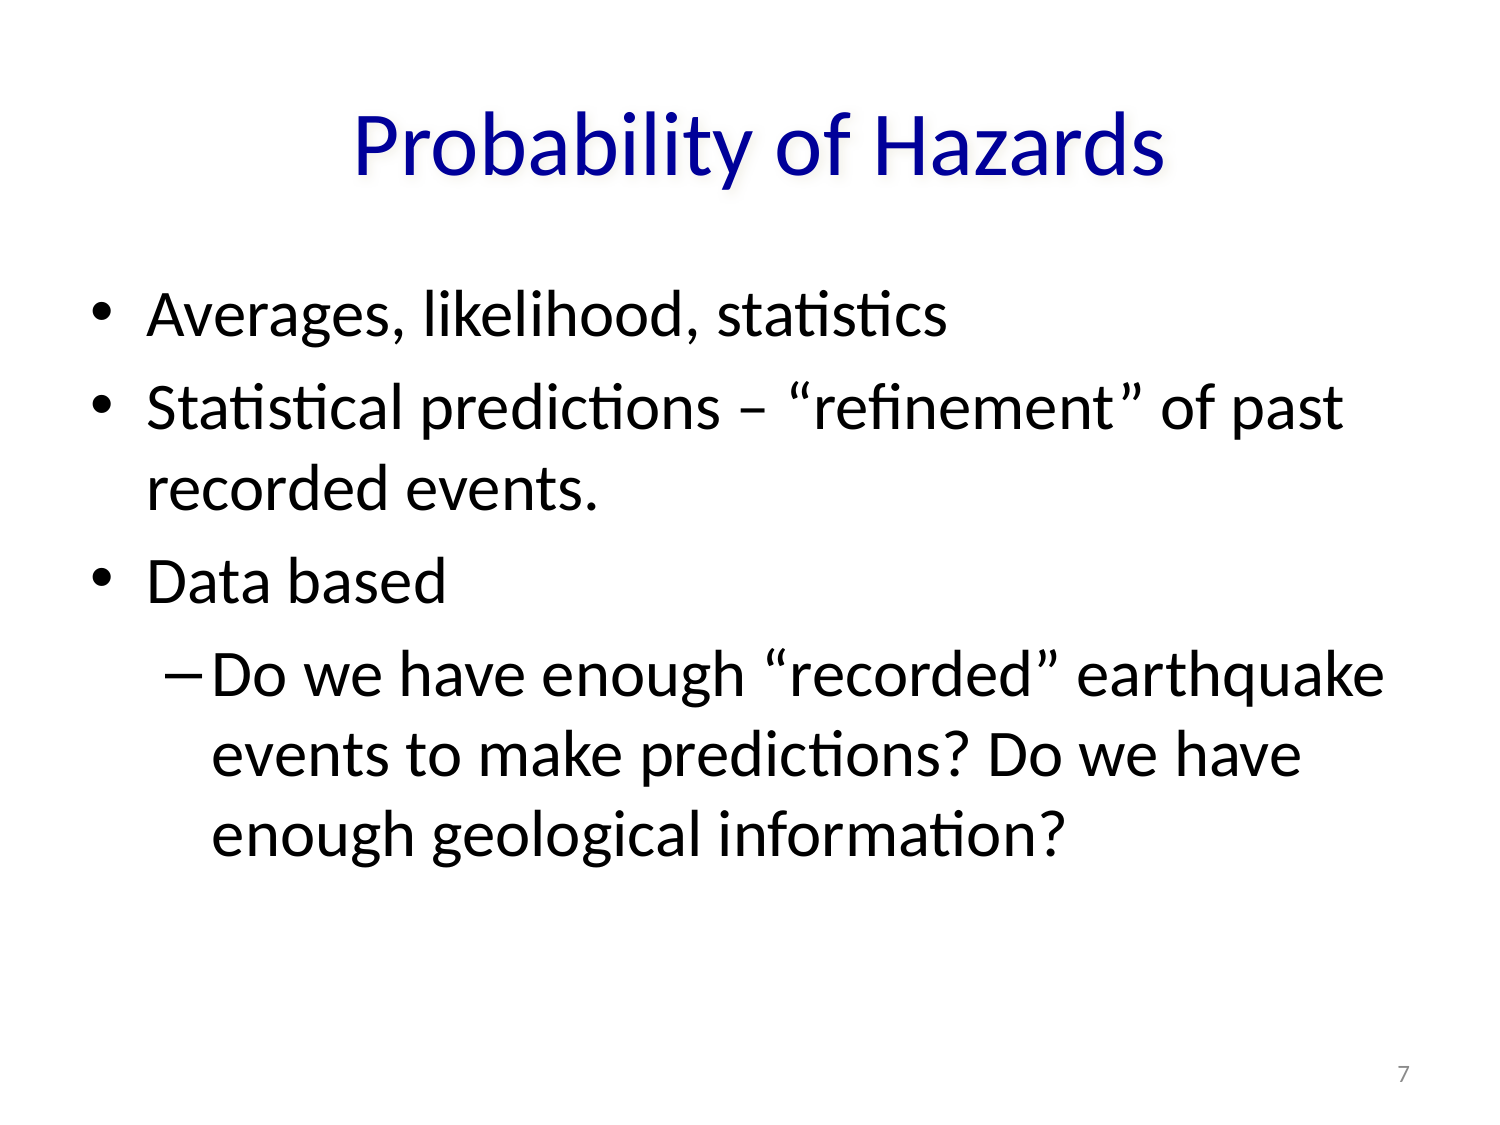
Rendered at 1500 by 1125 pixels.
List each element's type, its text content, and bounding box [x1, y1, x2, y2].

list Averages, likelihood, statistics Statistical predictions – “refinement” of past recorded events. Data based Do we have enough “recorded” earthquake events to make predictions? Do we have enough geological information? [75, 262, 1425, 1005]
title Probability of Hazards [75, 45, 1425, 233]
slide_number 7 [1074, 1042, 1425, 1103]
